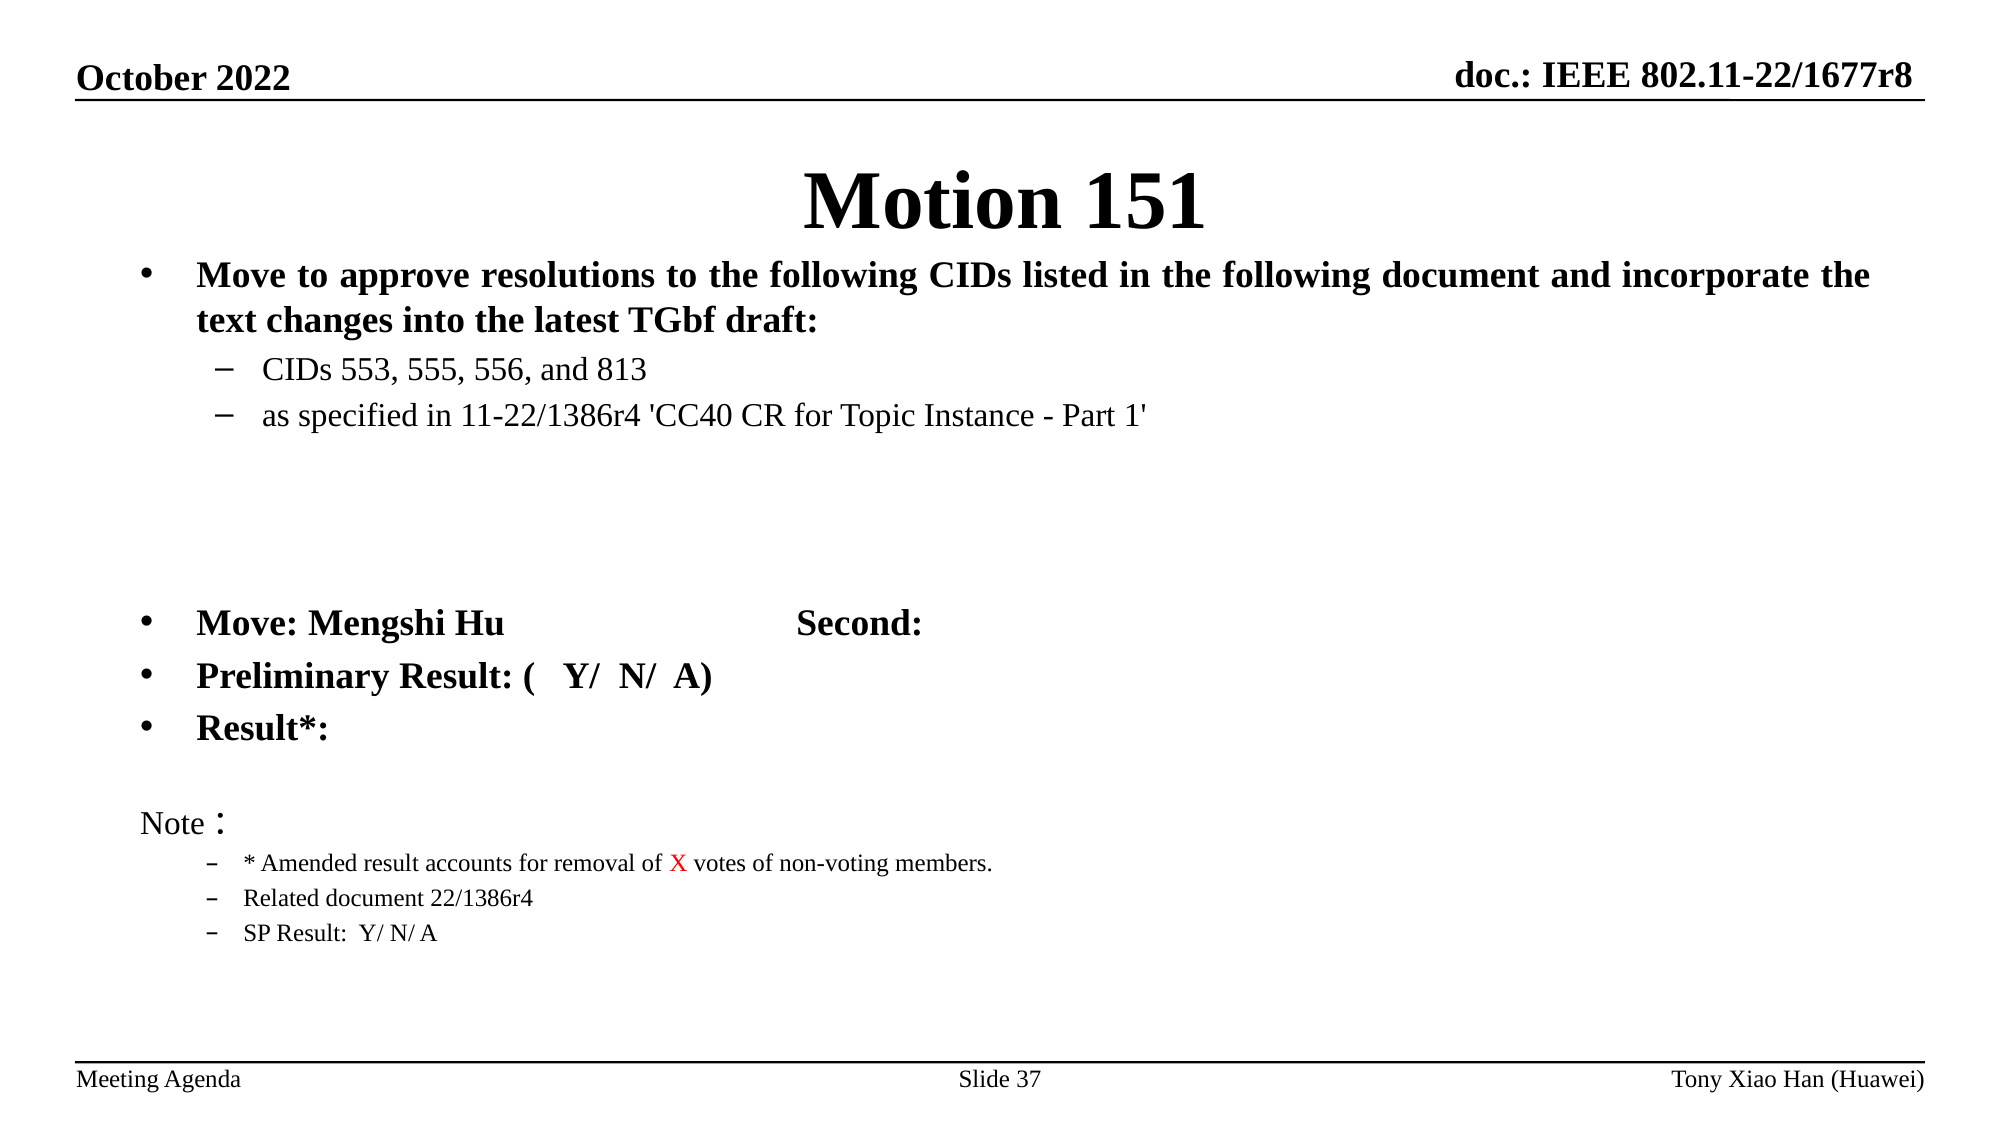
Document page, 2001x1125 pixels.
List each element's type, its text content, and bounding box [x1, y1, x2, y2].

text_box Move to approve resolutions to the following CIDs listed in the following document and incorporate the text changes into the latest TGbf draft: CIDs 553, 555, 556, and 813 as specified in 11-22/1386r4 'CC40 CR for Topic Instance - Part 1' Move: Mengshi Hu Second: Preliminary Result: ( Y/ N/ A) Result*: Note： * Amended result accounts for removal of X votes of non-voting members. Related document 22/1386r4 SP Result: Y/ N/ A [125, 212, 1888, 1013]
text_box Motion 151 [368, 137, 1644, 212]
